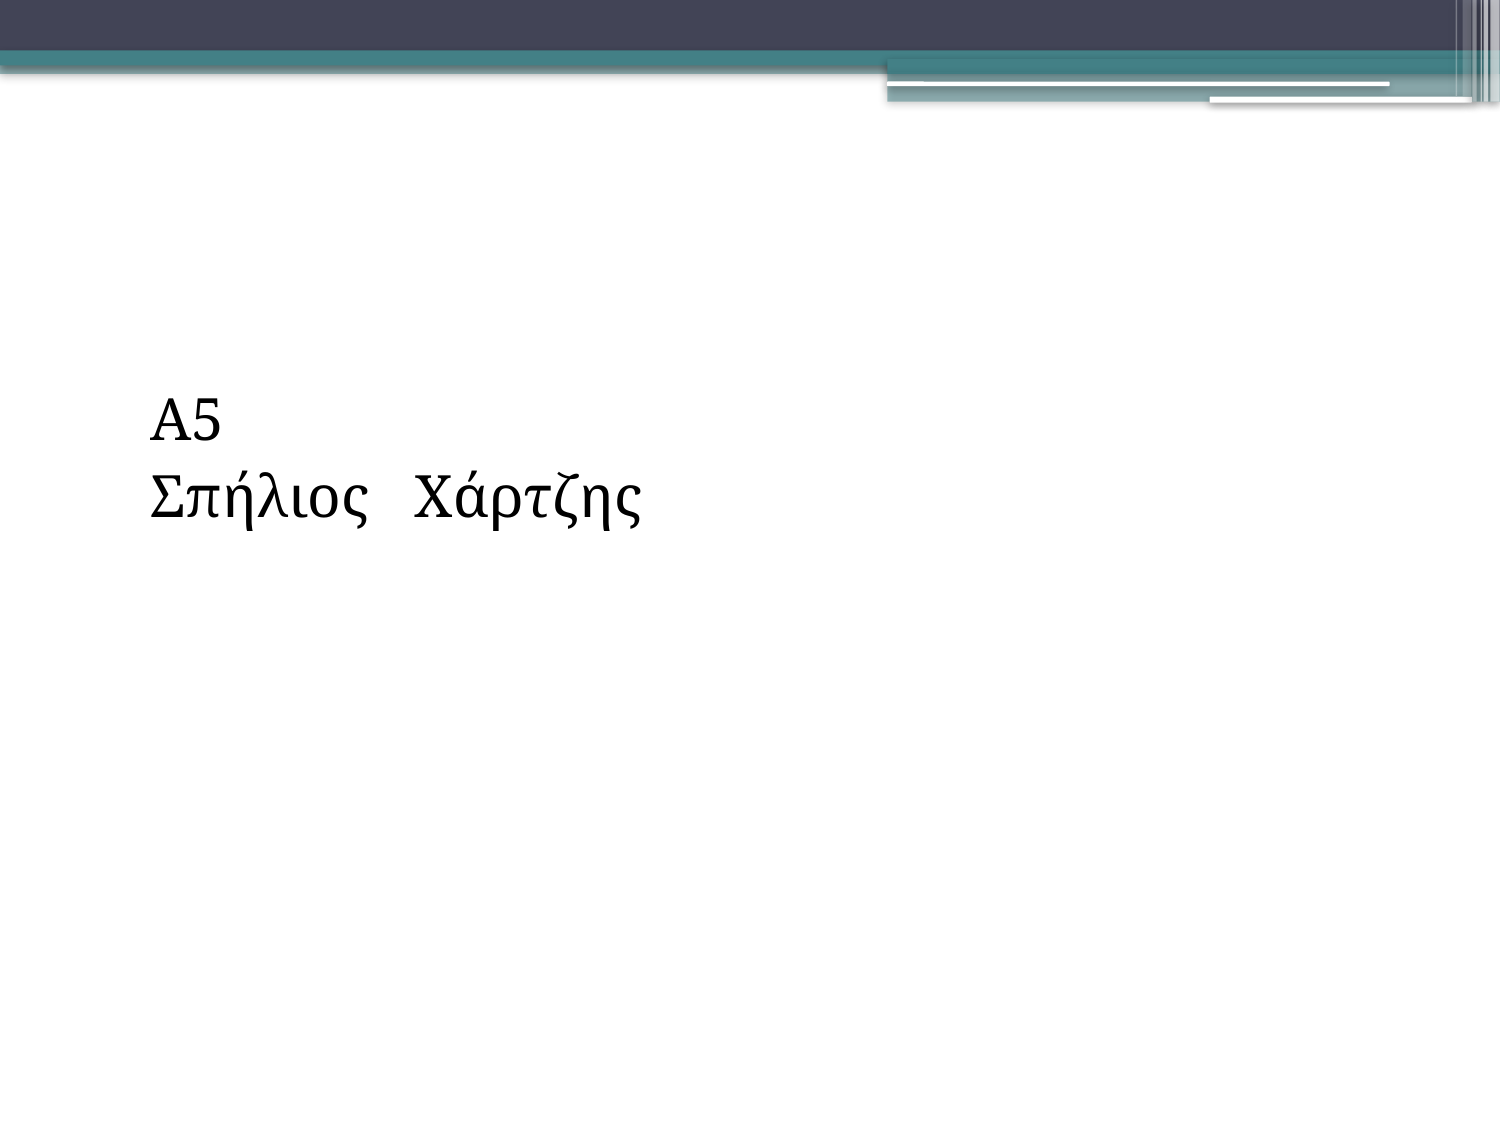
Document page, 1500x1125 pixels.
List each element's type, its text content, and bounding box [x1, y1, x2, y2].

list Α5 Σπήλιος Χάρτζης [117, 222, 1468, 933]
